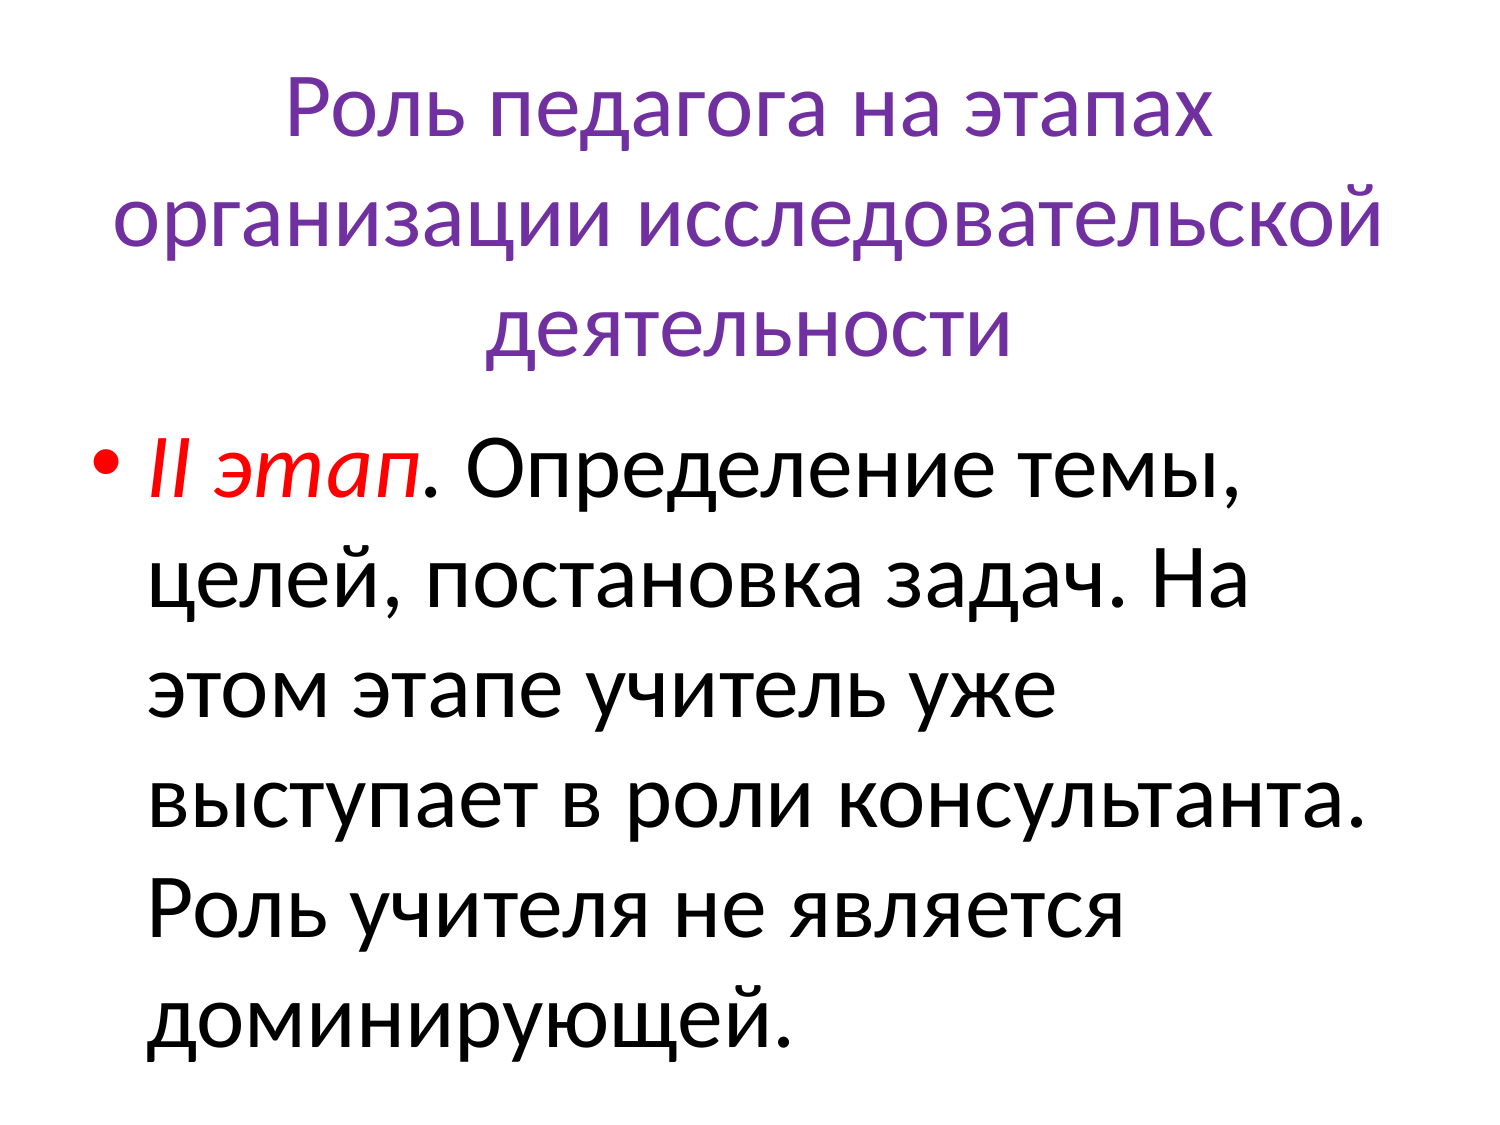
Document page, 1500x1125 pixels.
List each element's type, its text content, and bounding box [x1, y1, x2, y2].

title Роль педагога на этапах организации исследовательской деятельности [74, 44, 1426, 376]
list II этап. Определение темы, целей, постановка задач. На этом этапе учитель уже выступает в роли консультанта. Роль учителя не является доминирующей. [74, 398, 1426, 1006]
